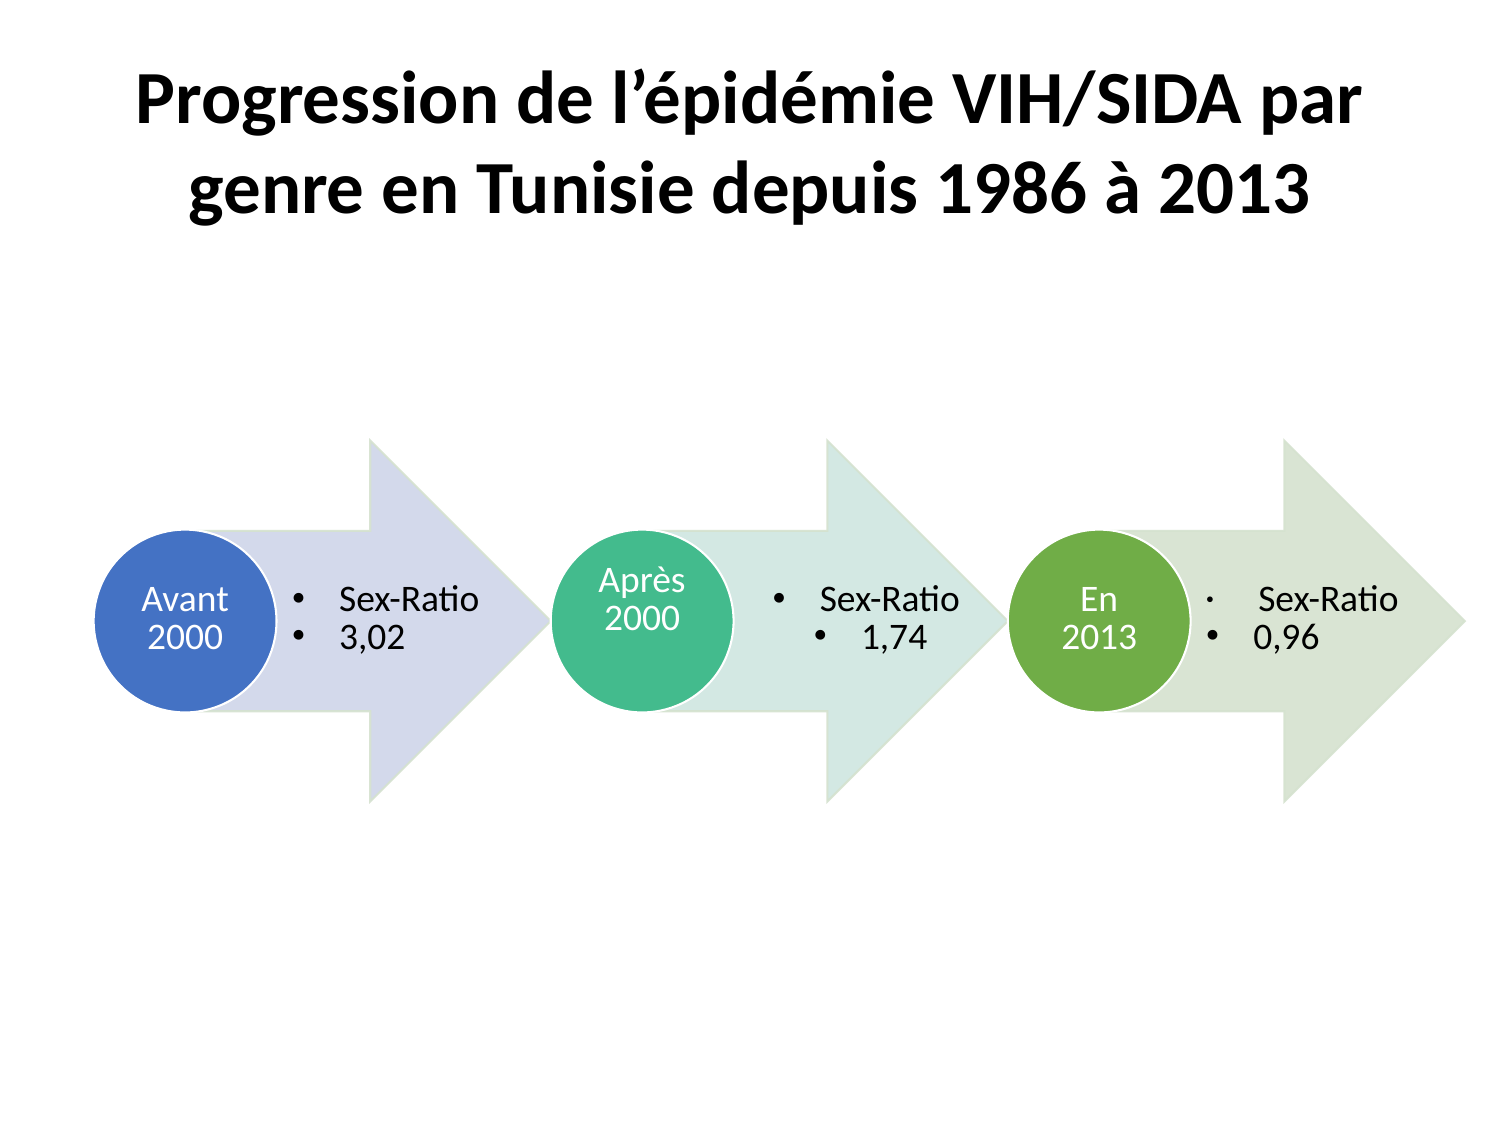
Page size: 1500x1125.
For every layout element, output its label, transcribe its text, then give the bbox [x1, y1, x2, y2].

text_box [93, 363, 1466, 880]
title Progression de l’épidémie VIH/SIDA par genre en Tunisie depuis 1986 à 2013 [75, 45, 1425, 233]
